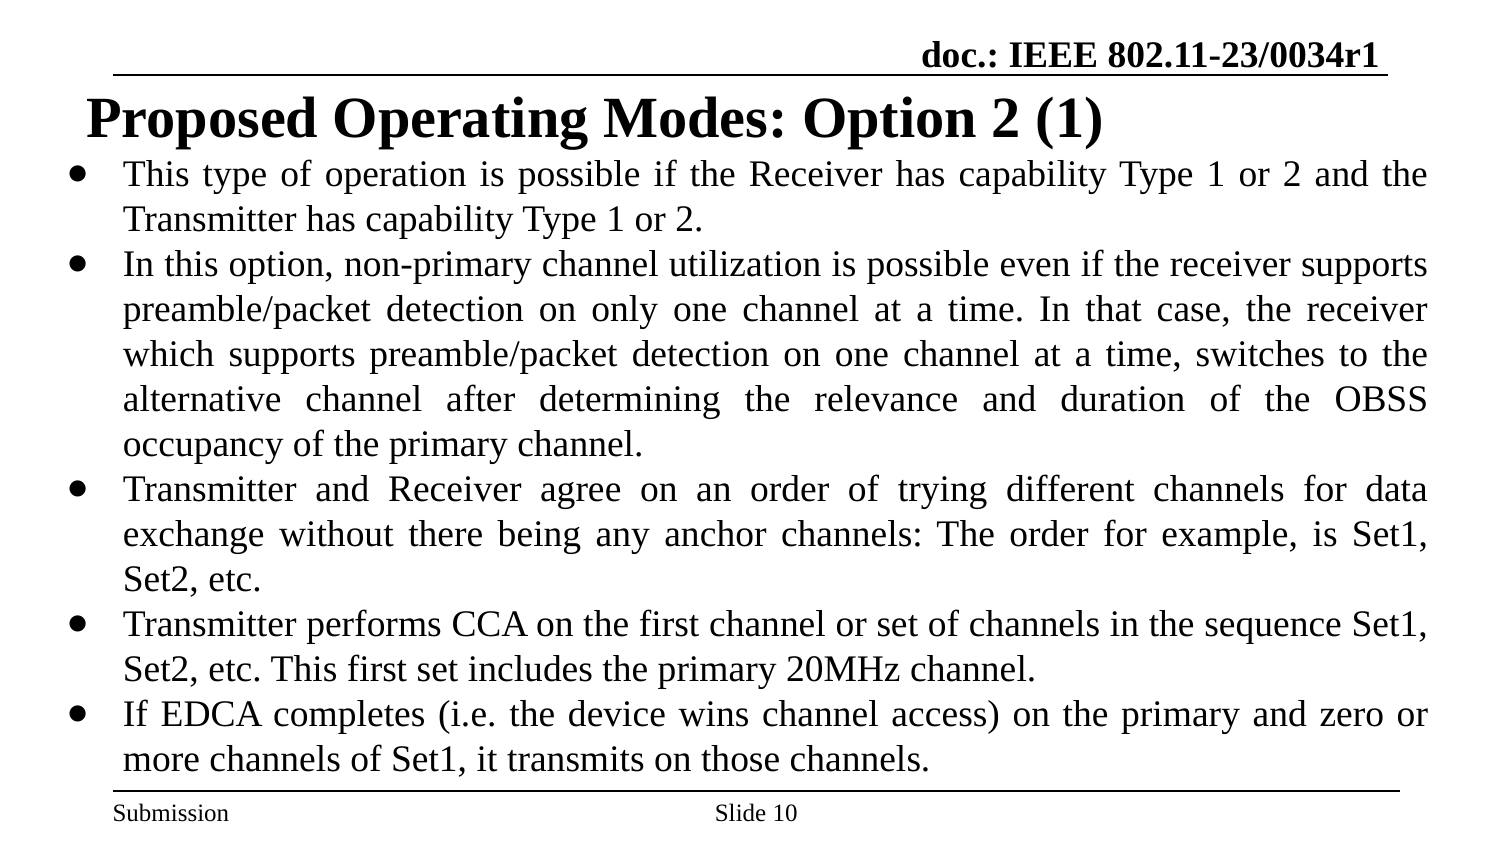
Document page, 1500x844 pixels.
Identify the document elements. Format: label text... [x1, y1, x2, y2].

title Proposed Operating Modes: Option 2 (1) [75, 88, 1425, 137]
list This type of operation is possible if the Receiver has capability Type 1 or 2 and the Transmitter has capability Type 1 or 2. In this option, non-primary channel utilization is possible even if the receiver supports preamble/packet detection on only one channel at a time. In that case, the receiver which supports preamble/packet detection on one channel at a time, switches to the alternative channel after determining the relevance and duration of the OBSS occupancy of the primary channel. Transmitter and Receiver agree on an order of trying different channels for data exchange without there being any anchor channels: The order for example, is Set1, Set2, etc. Transmitter performs CCA on the first channel or set of channels in the sequence Set1, Set2, etc. This first set includes the primary 20MHz channel. If EDCA completes (i.e. the device wins channel access) on the primary and zero or more channels of Set1, it transmits on those channels. [36, 137, 1442, 783]
slide_number Slide 10 [712, 796, 800, 820]
